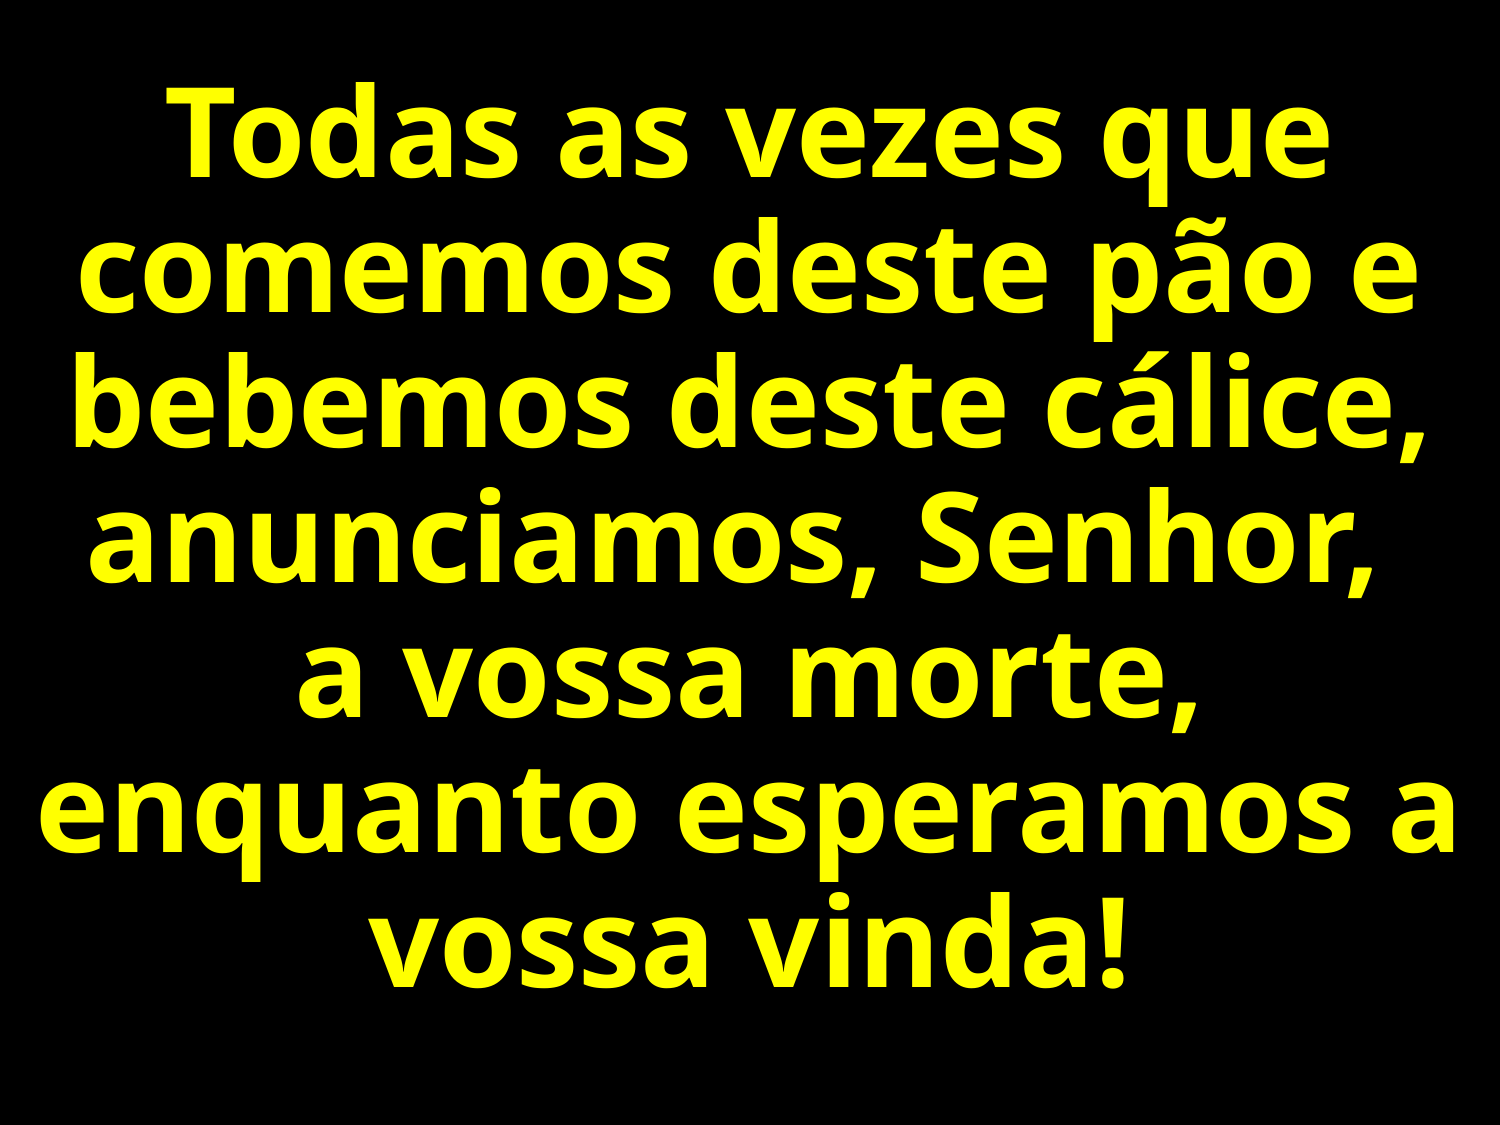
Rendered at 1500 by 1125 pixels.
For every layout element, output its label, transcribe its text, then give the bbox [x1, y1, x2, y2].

title Eis o mistério da fé! Todas as vezes que comemos deste pão e bebemos deste cálice, anunciamos, Senhor, a vossa morte, enquanto esperamos a vossa vinda! [0, 780, 1500, 1022]
